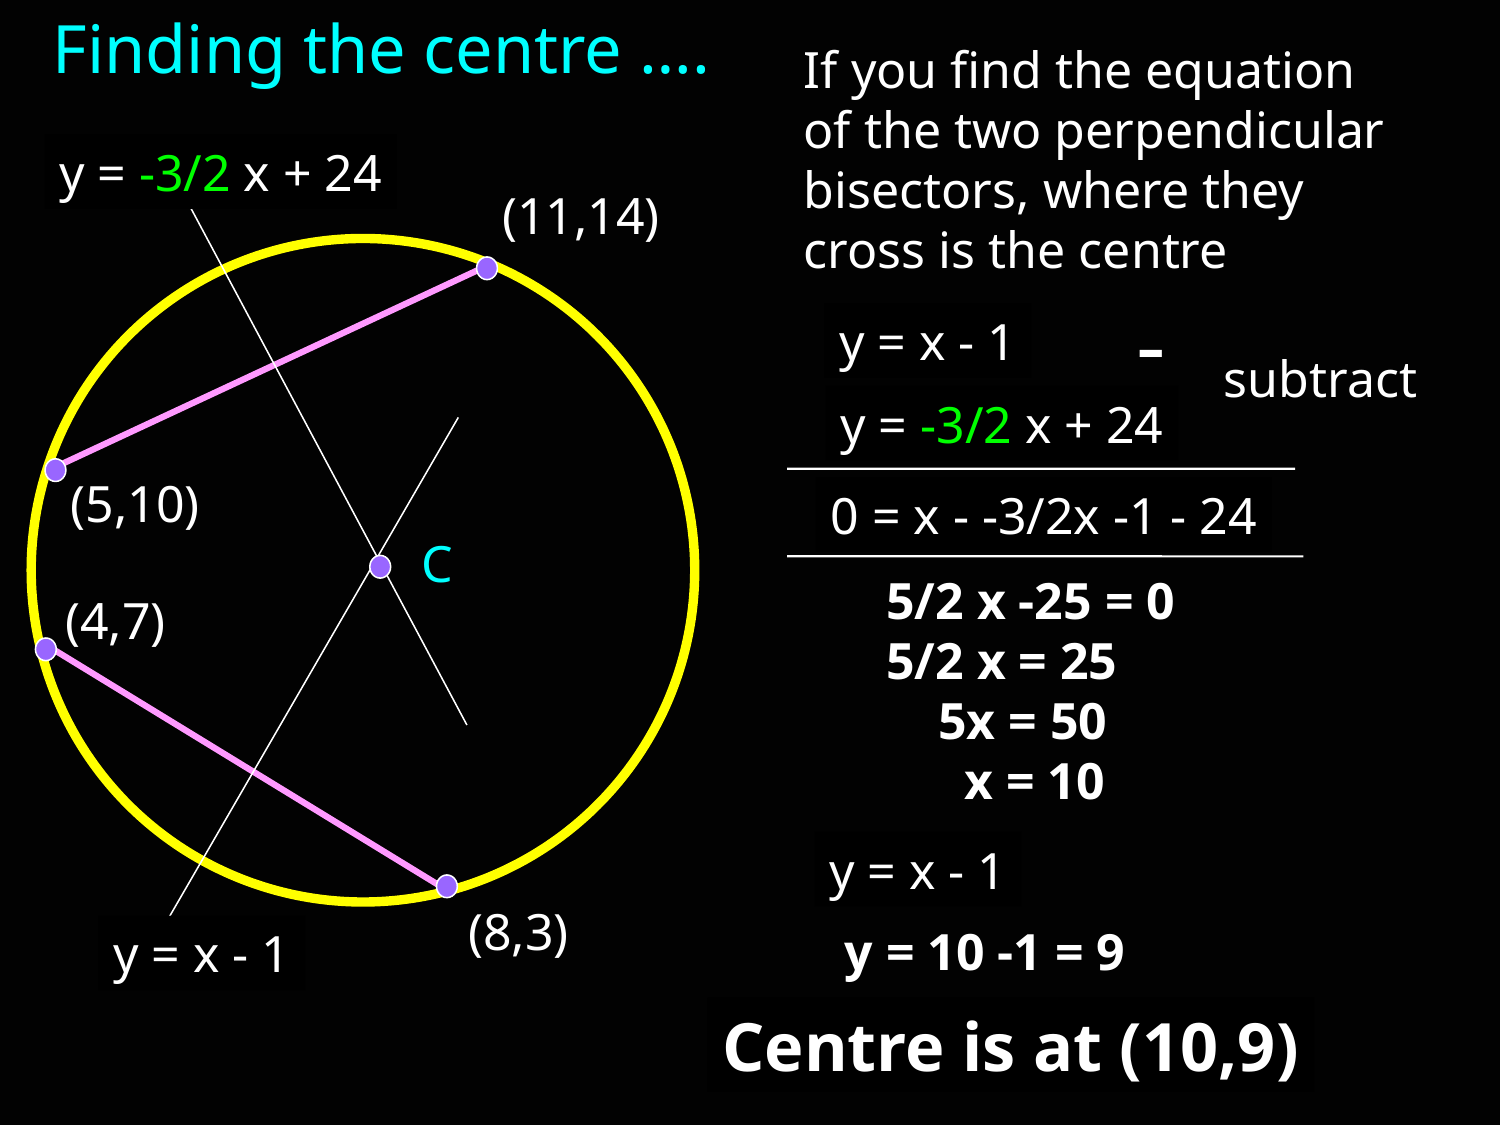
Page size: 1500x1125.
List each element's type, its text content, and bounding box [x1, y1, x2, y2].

text_box y = 10 -1 = 9 [829, 913, 1154, 988]
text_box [786, 279, 1426, 557]
text_box [476, 256, 498, 280]
text_box (11,14) [487, 177, 675, 252]
text_box [436, 874, 458, 898]
text_box [369, 555, 391, 579]
text_box C [406, 525, 468, 600]
text_box y = -3/2 x + 24 [44, 134, 397, 209]
text_box [31, 238, 695, 903]
text_box y = x - 1 [98, 915, 306, 991]
text_box Centre is at (10,9) [707, 997, 1315, 1092]
text_box Finding the centre …. [38, 0, 1500, 95]
text_box y = x - 1 [814, 831, 1022, 907]
text_box [45, 458, 66, 482]
text_box 5/2 x -25 = 0 5/2 x = 25 5x = 50 x = 10 [871, 566, 1191, 818]
text_box If you find the equation of the two perpendicular bisectors, where they cross is the centre [789, 31, 1426, 279]
text_box (5,10) [56, 465, 215, 540]
text_box (4,7) [50, 582, 181, 657]
text_box [35, 637, 57, 661]
text_box (8,3) [453, 892, 584, 968]
